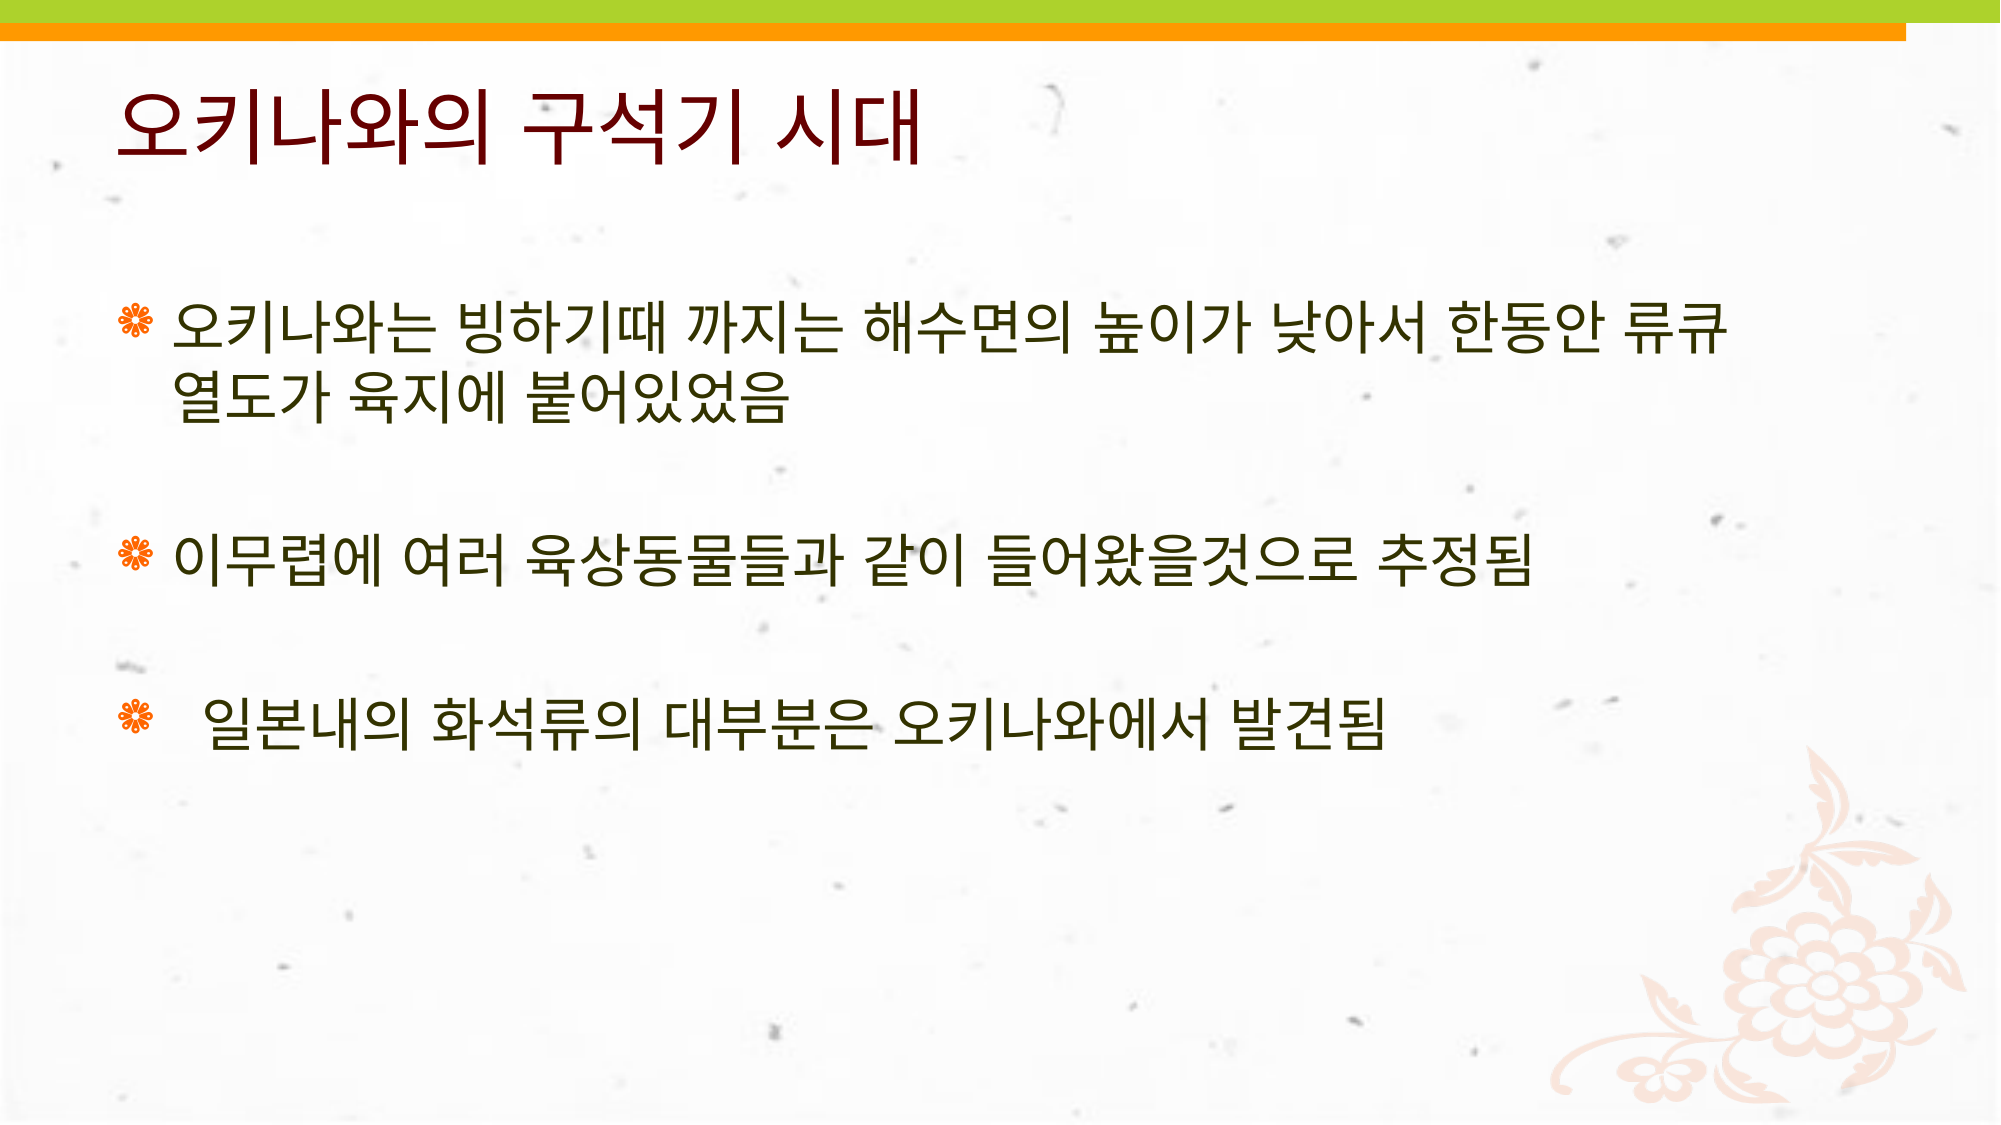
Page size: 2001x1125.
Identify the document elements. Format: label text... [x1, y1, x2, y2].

list 오키나와는 빙하기때 까지는 해수면의 높이가 낮아서 한동안 류큐 열도가 육지에 붙어있었음 이무렵에 여러 육상동물들과 같이 들어왔을것으로 추정됨 일본내의 화석류의 대부분은 오키나와에서 발견됨 [99, 201, 1900, 1005]
title 오키나와의 구석기 시대 [99, 63, 1900, 188]
